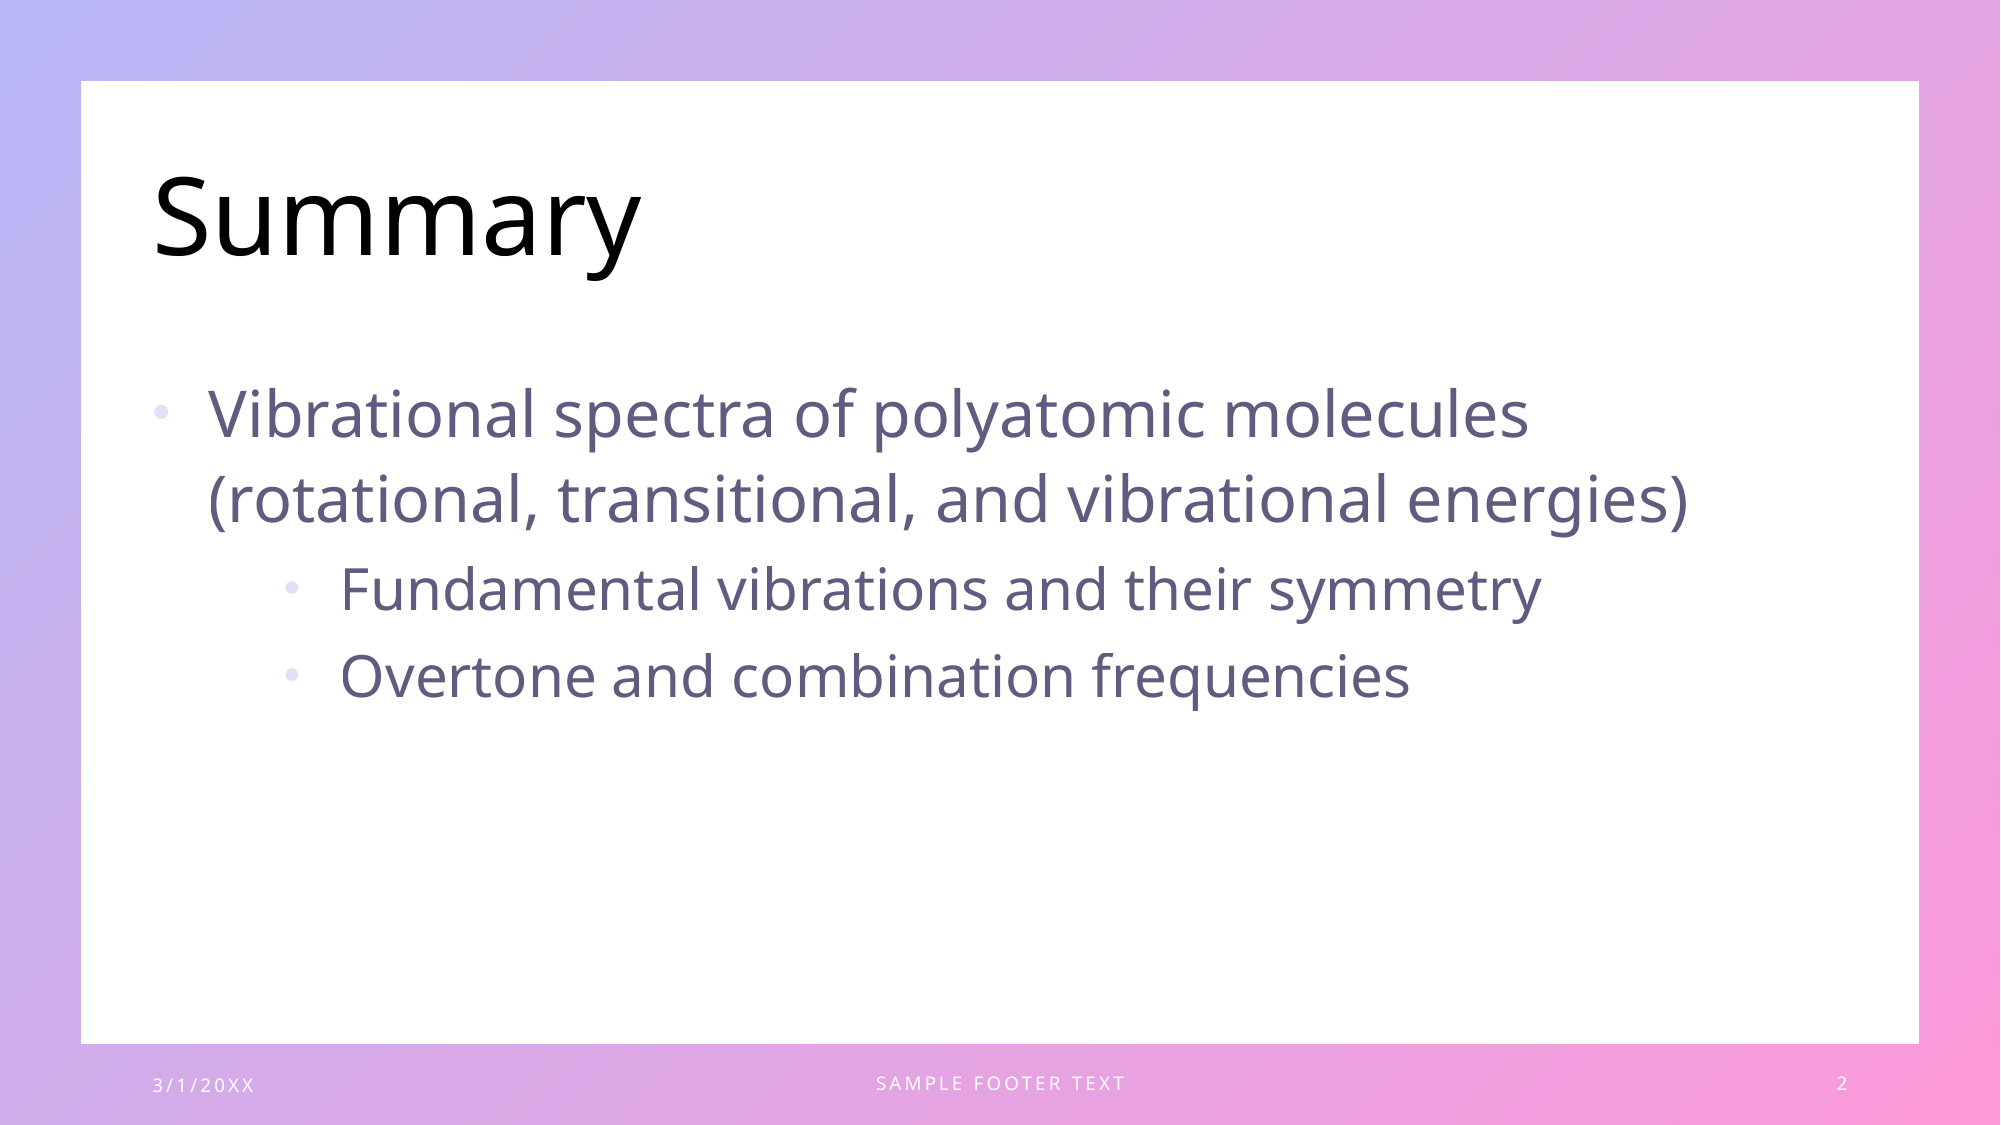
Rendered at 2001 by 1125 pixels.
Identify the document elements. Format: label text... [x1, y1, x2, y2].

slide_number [137, 1054, 588, 1115]
list Vibrational spectra of polyatomic molecules (rotational, transitional, and vibrational energies) Fundamental vibrations and their symmetry Overtone and combination frequencies [137, 357, 1863, 1014]
footer SAMPLE FOOTER TEXT [662, 1054, 1338, 1115]
slide_number 2 [1412, 1054, 1863, 1115]
title Summary [137, 111, 1863, 330]
